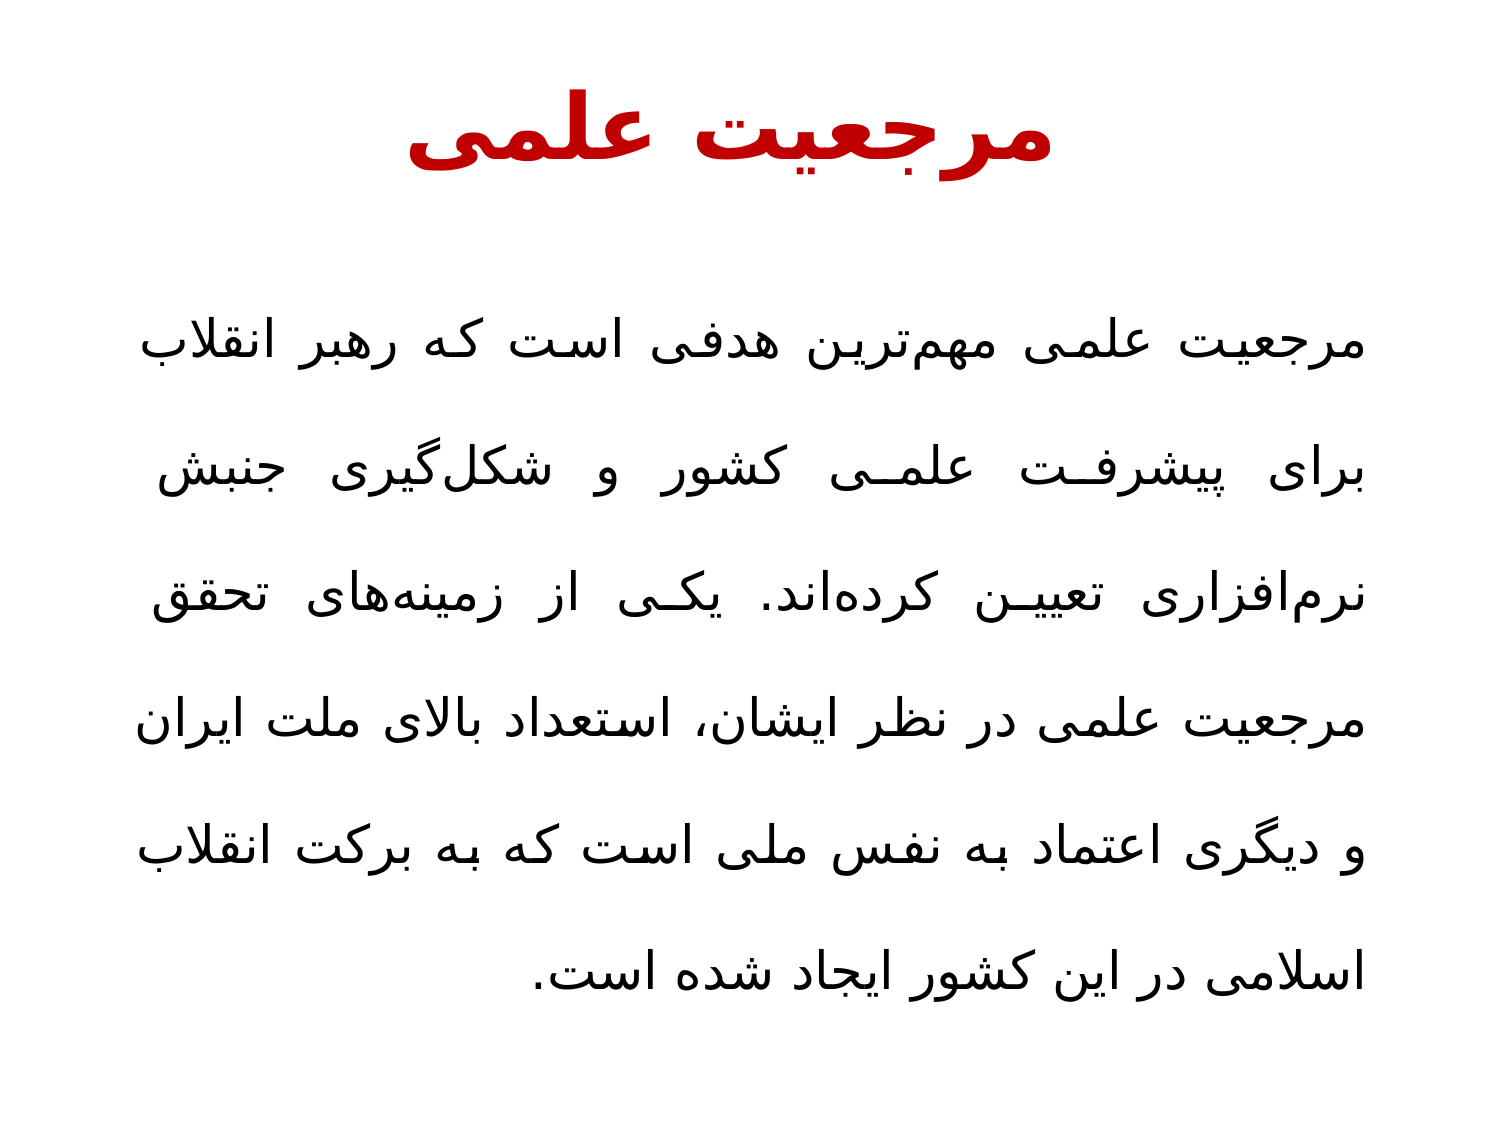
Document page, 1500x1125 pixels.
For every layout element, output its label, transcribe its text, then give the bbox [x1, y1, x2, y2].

title مرجعیت علمی [93, 58, 1369, 188]
subtitle مرجعیت علمی مهم‌ترین هدفی است که رهبر انقلاب برای پیشرفت علمی کشور و شکل‌گیری جنبش نرم‌افزاری تعیین کرده‌اند. یکی از زمینه‌های تحقق مرجعیت علمی در نظر ایشان، استعداد بالای ملت ایران و دیگری اعتماد به ‌نفس ملی است که به برکت انقلاب اسلامی در این کشور ایجاد شده است. [117, 234, 1383, 1020]
